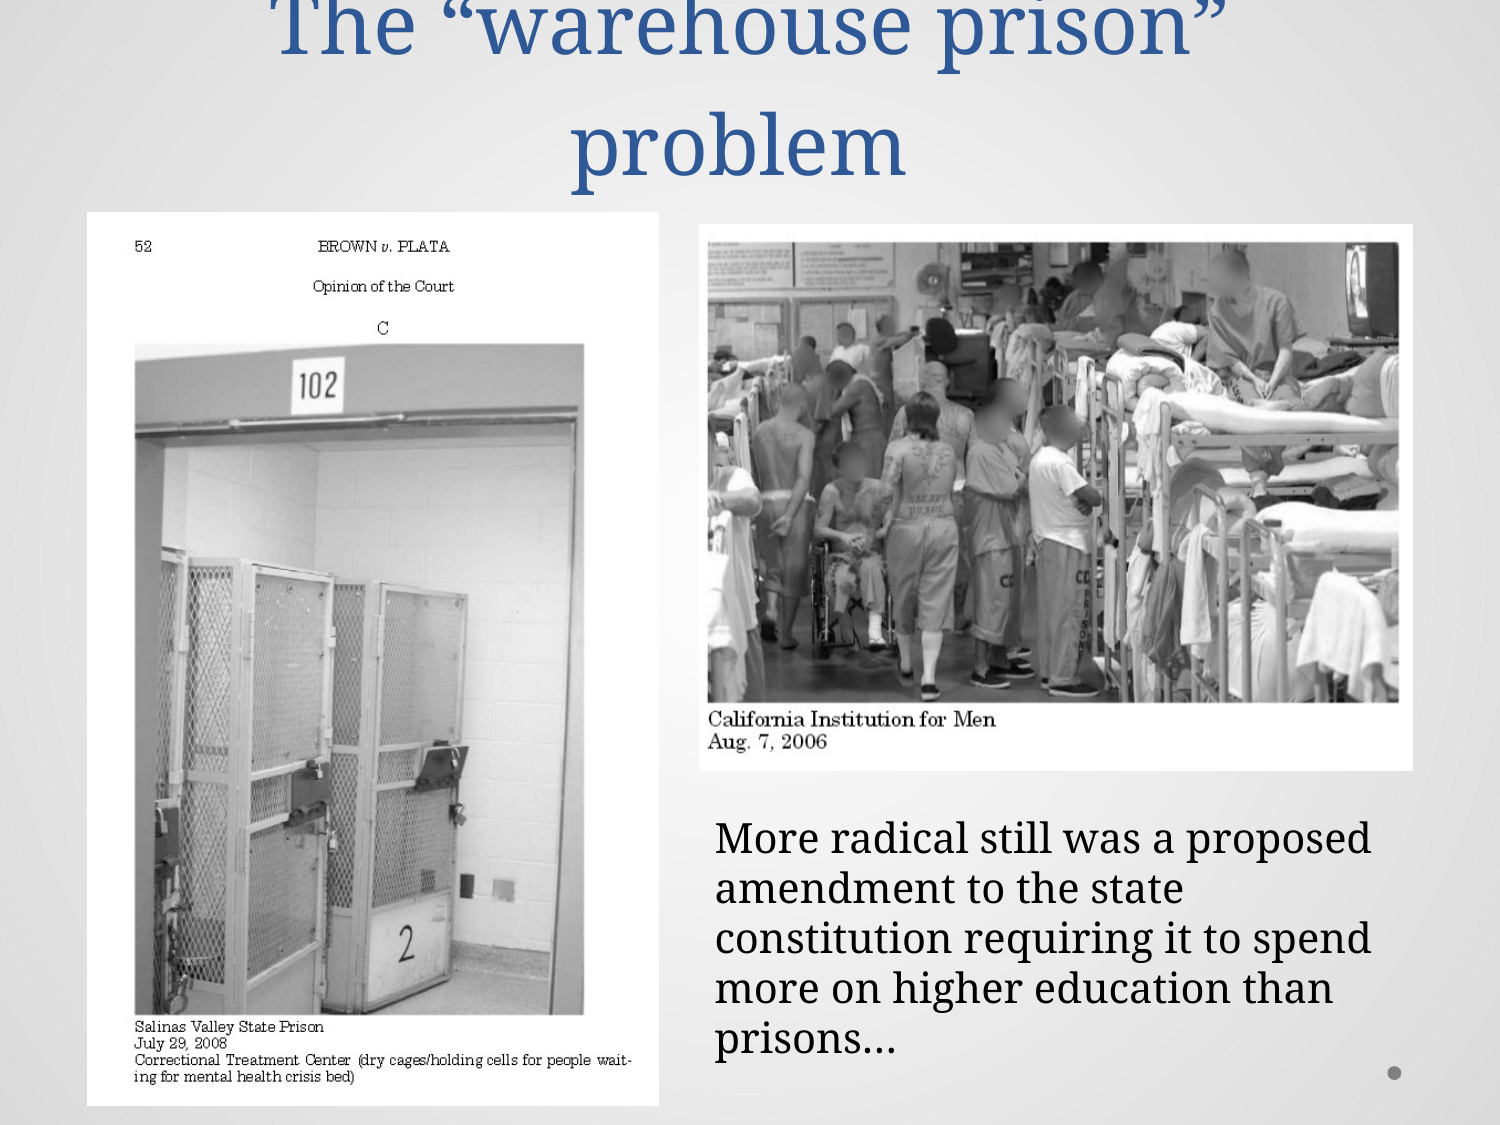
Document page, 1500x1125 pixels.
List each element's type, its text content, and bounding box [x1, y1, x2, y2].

text_box More radical still was a proposed amendment to the state constitution requiring it to spend more on higher education than prisons… [699, 803, 1438, 1069]
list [699, 224, 1413, 771]
picture [87, 212, 659, 1106]
title The “warehouse prison” problem [75, 50, 1425, 200]
